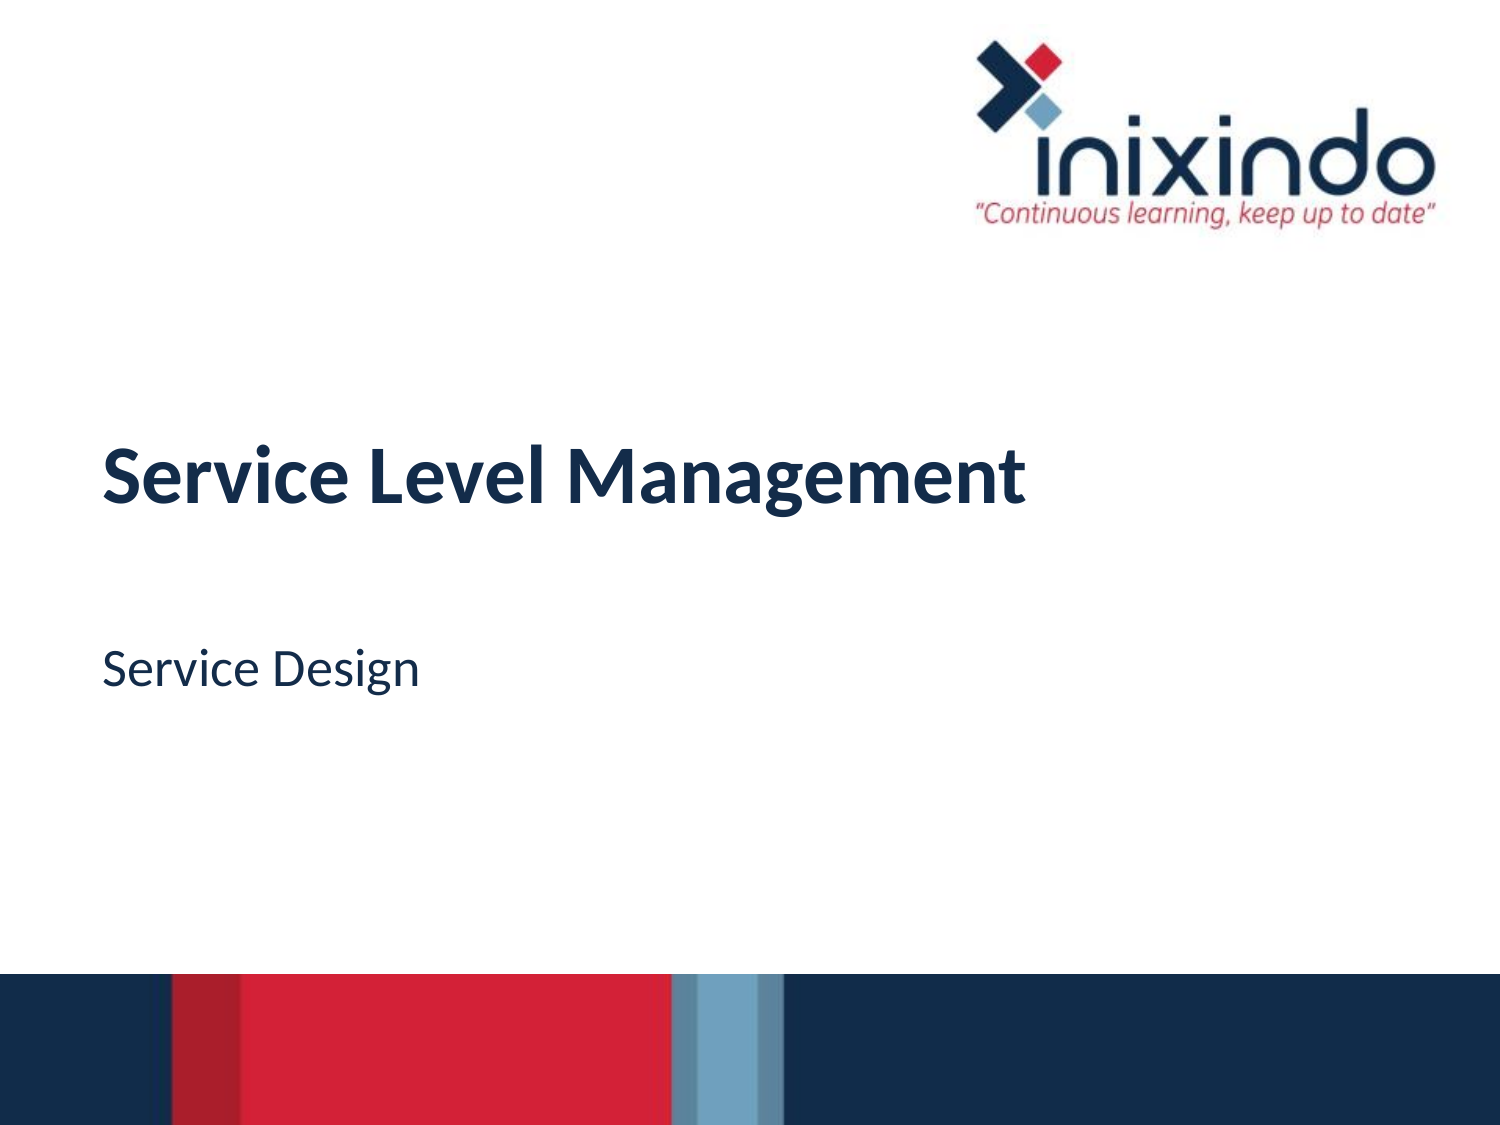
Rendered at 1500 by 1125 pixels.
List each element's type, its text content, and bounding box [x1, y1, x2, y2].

picture [924, 24, 1500, 258]
picture [0, 974, 1500, 1125]
subtitle Service Design [87, 624, 863, 913]
title Service Level Management [87, 350, 1363, 592]
